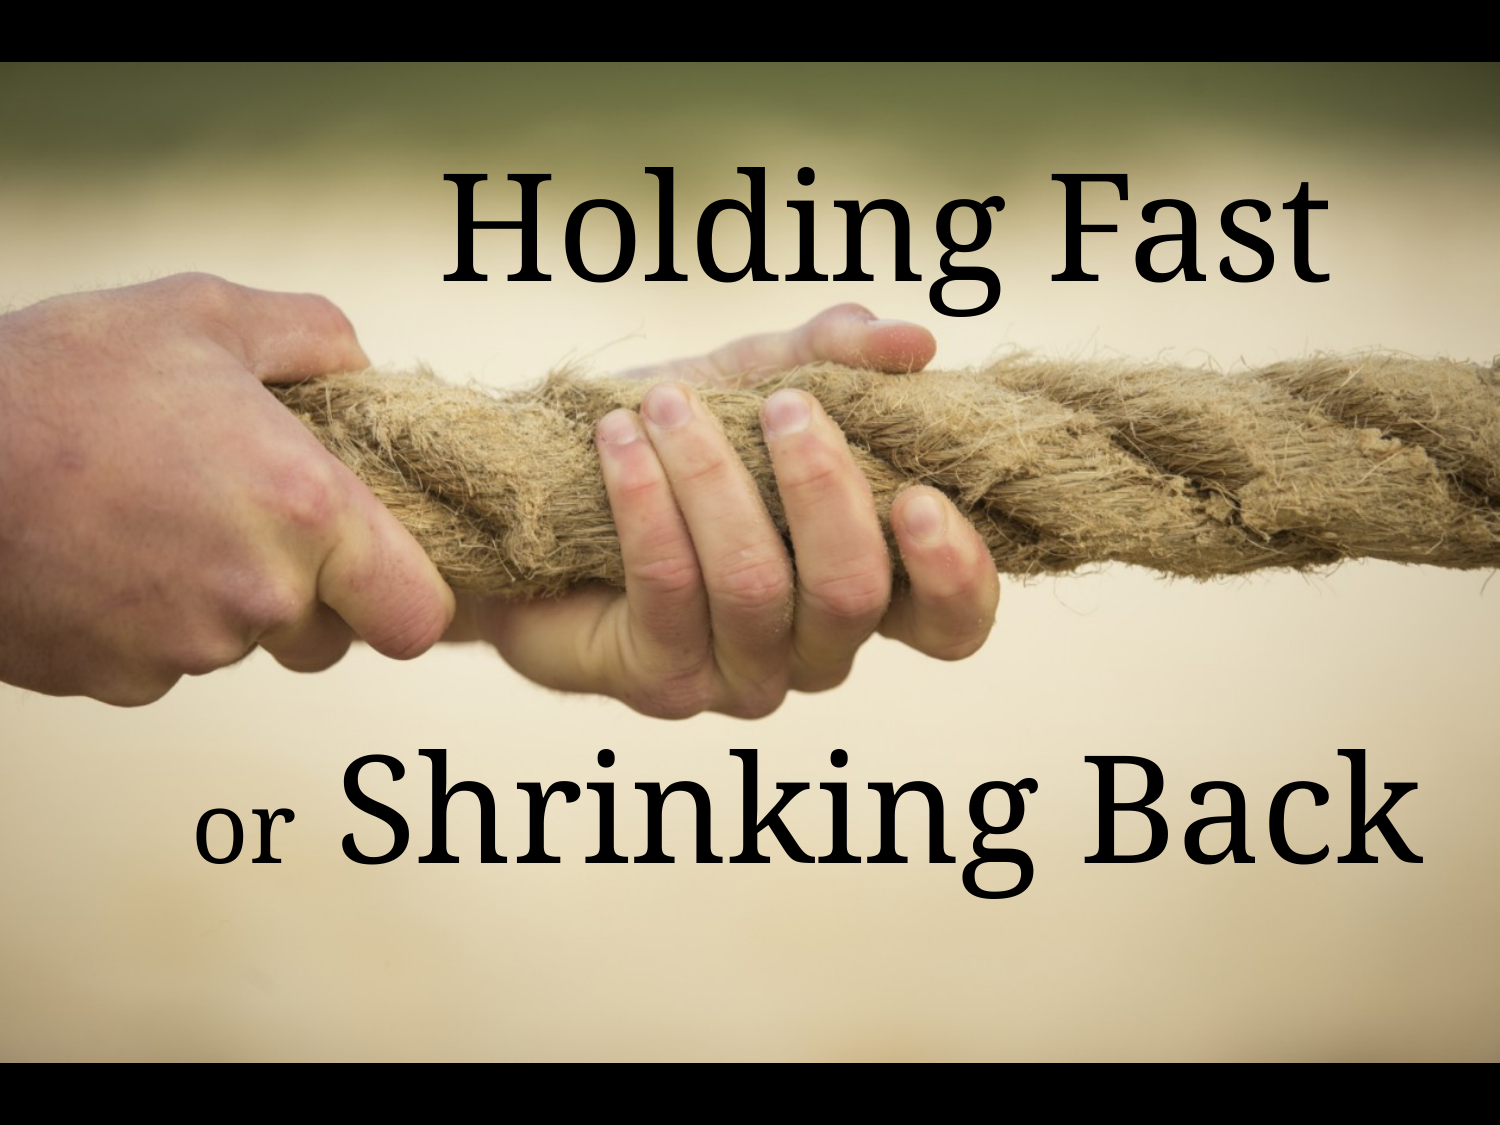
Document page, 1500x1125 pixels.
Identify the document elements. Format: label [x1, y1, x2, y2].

picture [0, 62, 1500, 1063]
